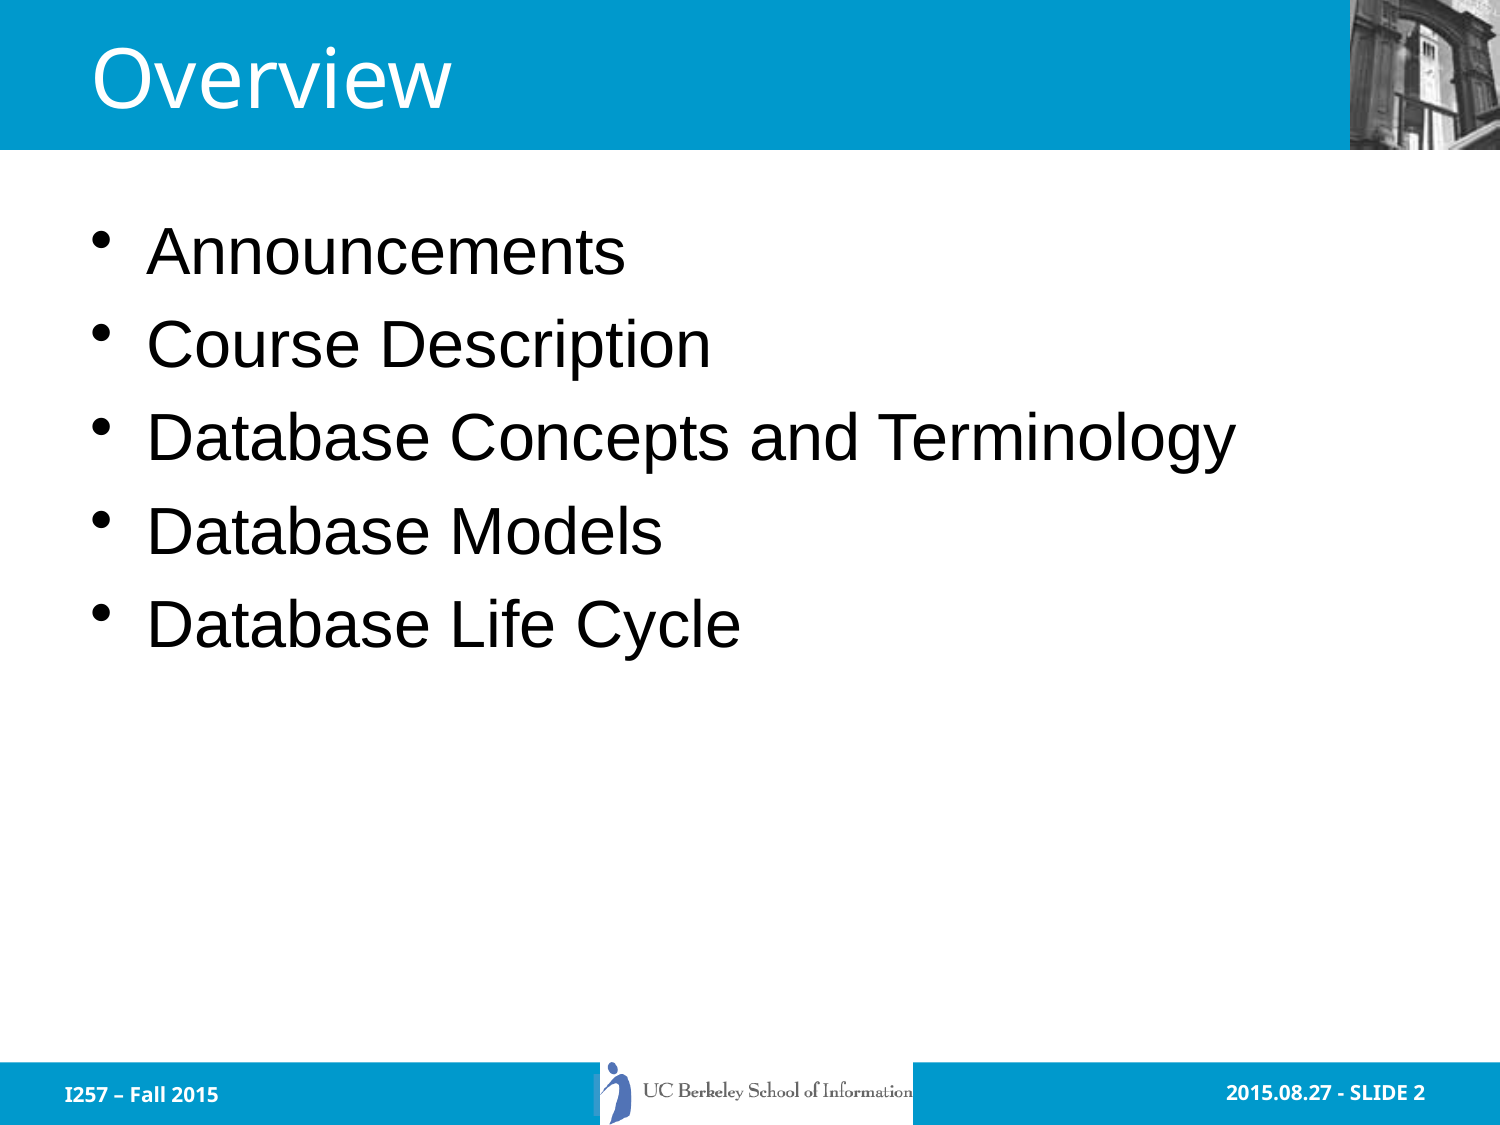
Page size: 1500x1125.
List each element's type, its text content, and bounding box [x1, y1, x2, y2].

title Overview [75, 0, 1350, 150]
list Announcements Course Description Database Concepts and Terminology Database Models Database Life Cycle [75, 200, 1425, 1013]
picture [594, 1062, 912, 1125]
picture [1351, 0, 1500, 150]
